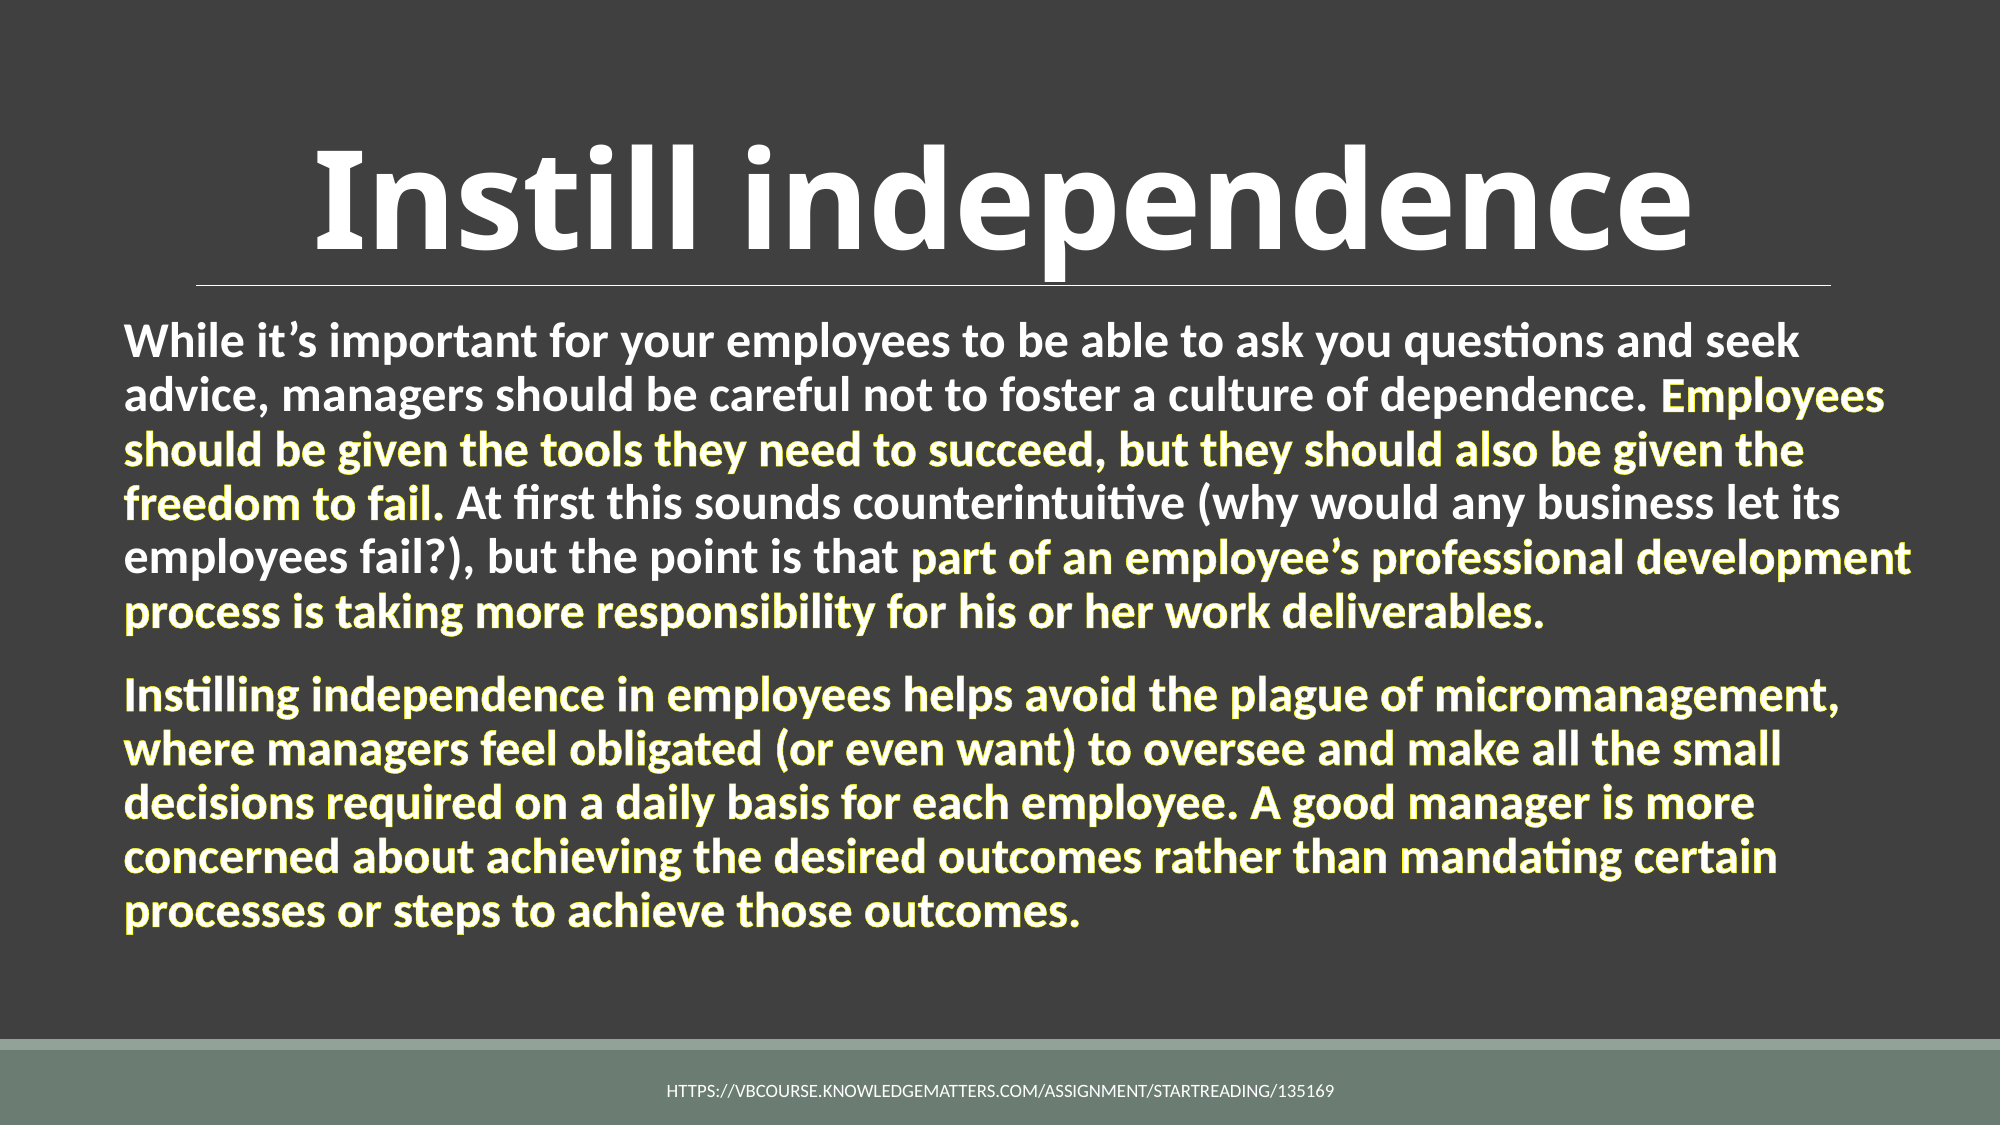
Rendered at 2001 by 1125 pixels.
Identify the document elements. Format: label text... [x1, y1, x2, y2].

list While it’s important for your employees to be able to ask you questions and seek advice, managers should be careful not to foster a culture of dependence. Employees should be given the tools they need to succeed, but they should also be given the freedom to fail. At first this sounds counterintuitive (why would any business let its employees fail?), but the point is that part of an employee’s professional development process is taking more responsibility for his or her work deliverables. Instilling independence in employees helps avoid the plague of micromanagement, where managers feel obligated (or even want) to oversee and make all the small decisions required on a daily basis for each employee. A good manager is more concerned about achieving the desired outcomes rather than mandating certain processes or steps to achieve those outcomes. [108, 307, 1928, 1068]
title Instill independence [180, 47, 1830, 285]
footer https://vbcourse.knowledgematters.com/assignment/startReading/135169 [604, 1059, 1396, 1120]
